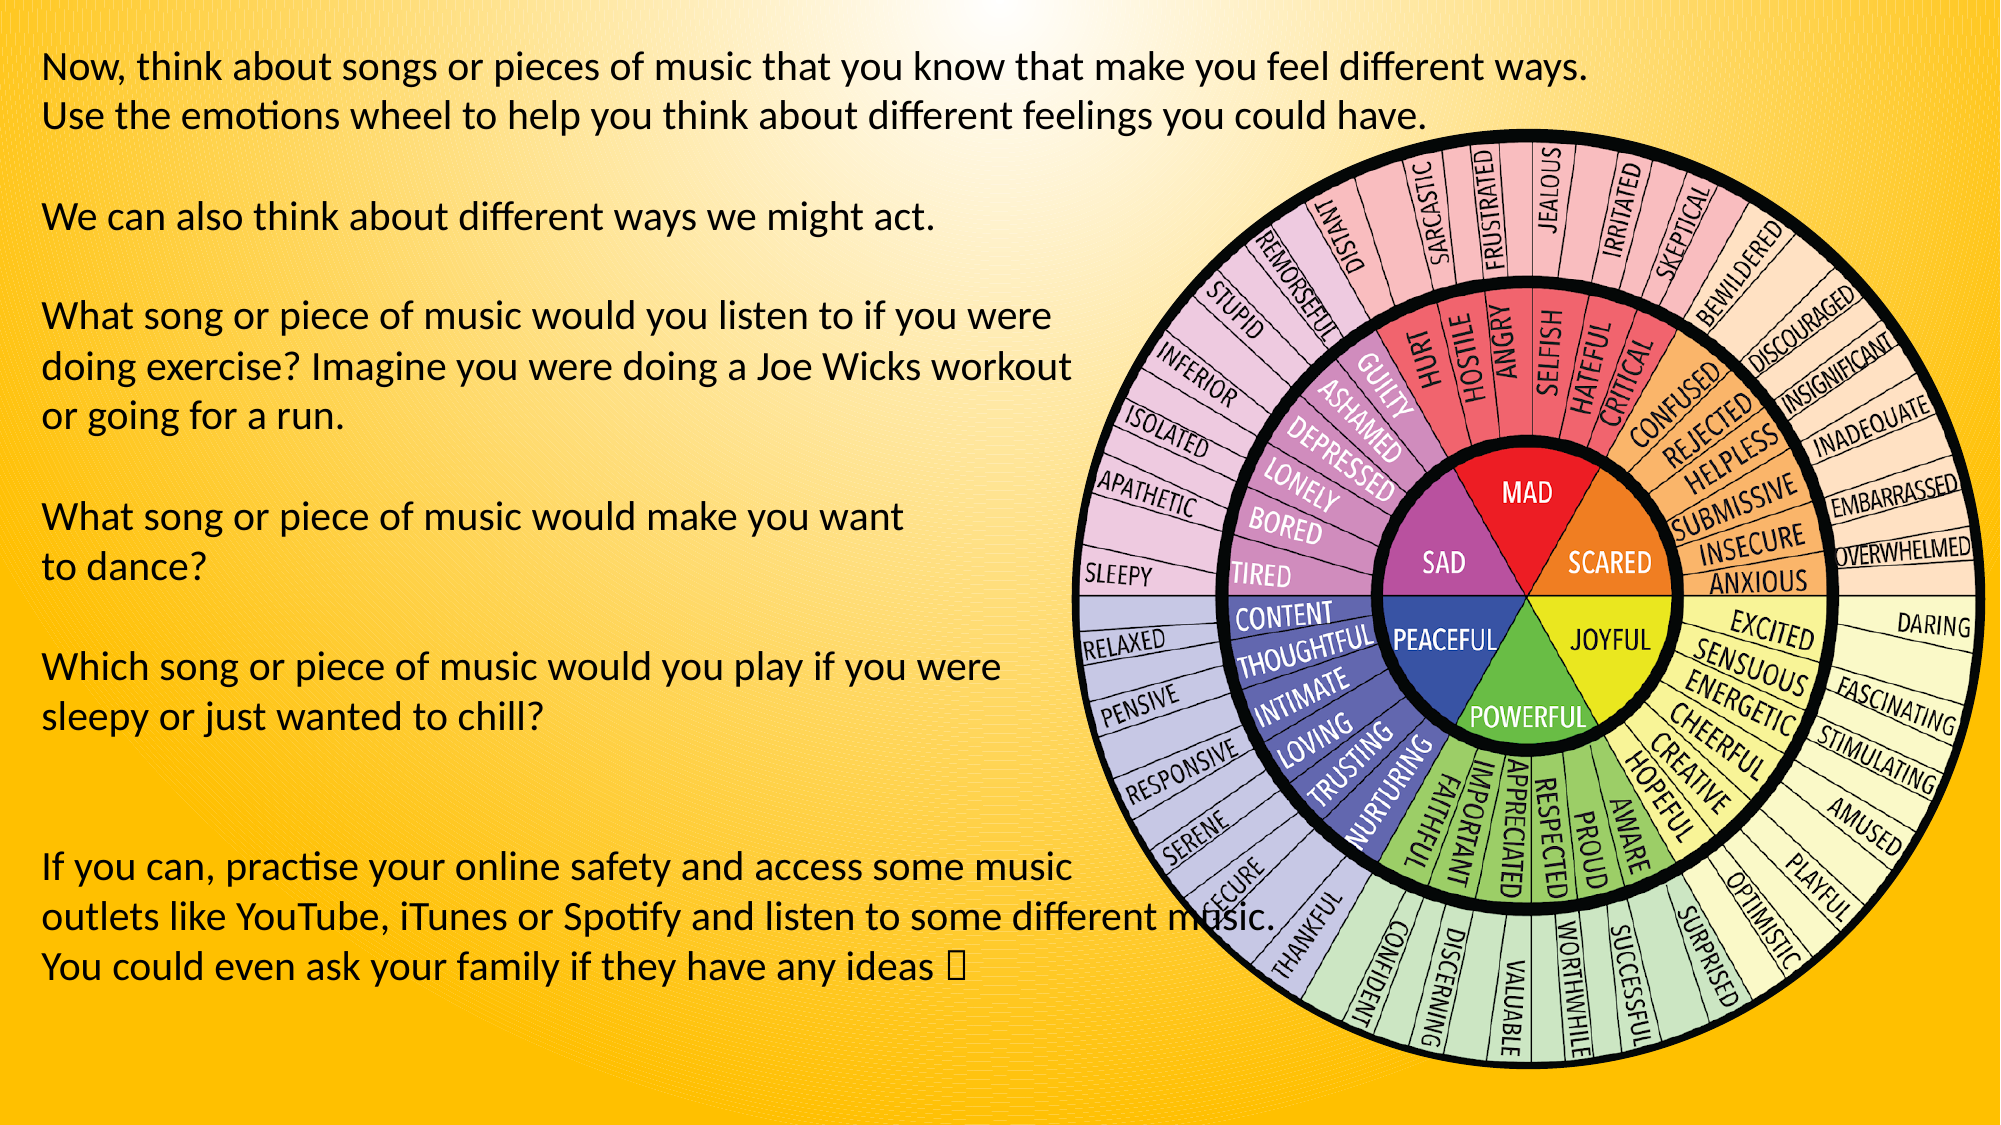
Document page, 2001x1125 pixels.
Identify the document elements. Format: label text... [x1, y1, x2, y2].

text_box Now, think about songs or pieces of music that you know that make you feel different ways. Use the emotions wheel to help you think about different feelings you could have. We can also think about different ways we might act. What song or piece of music would you listen to if you were doing exercise? Imagine you were doing a Joe Wicks workout or going for a run. What song or piece of music would make you want to dance? Which song or piece of music would you play if you were sleepy or just wanted to chill? If you can, practise your online safety and access some music outlets like YouTube, iTunes or Spotify and listen to some different music. You could even ask your family if they have any ideas  [26, 30, 1605, 996]
picture [1071, 128, 1986, 1070]
